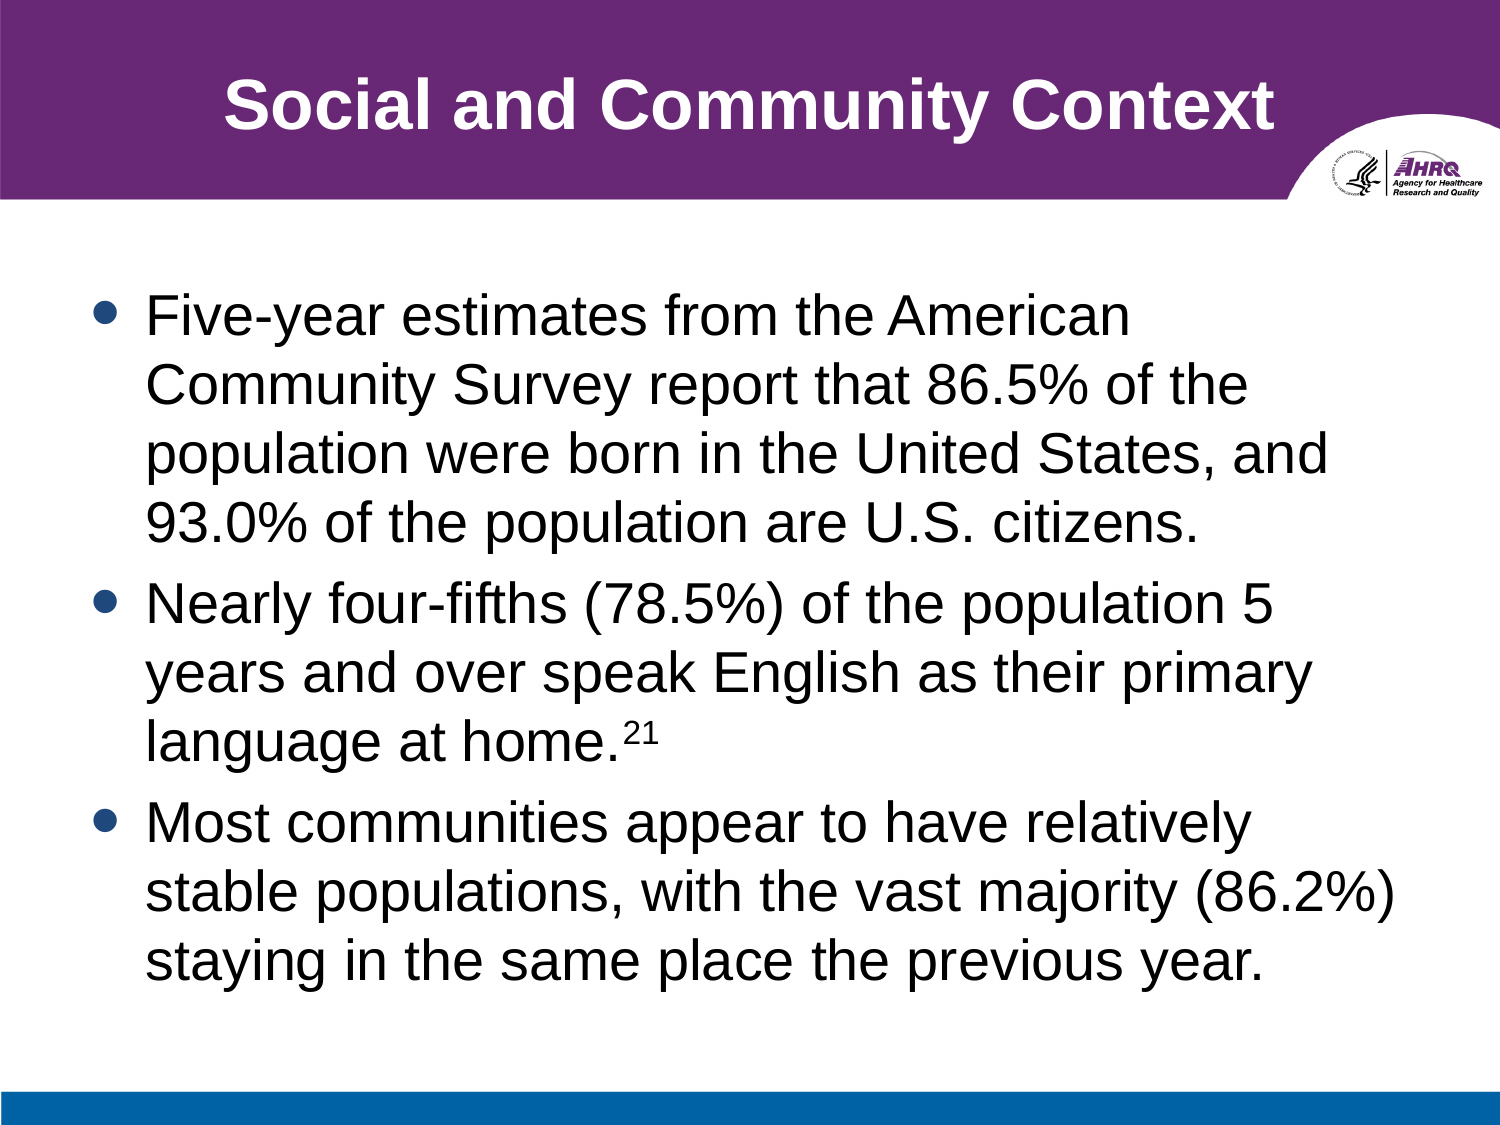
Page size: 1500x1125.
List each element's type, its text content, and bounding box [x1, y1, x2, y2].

picture [0, 0, 1500, 1125]
list Five-year estimates from the American Community Survey report that 86.5% of the population were born in the United States, and 93.0% of the population are U.S. citizens. Nearly four-fifths (78.5%) of the population 5 years and over speak English as their primary language at home.21 Most communities appear to have relatively stable populations, with the vast majority (86.2%) staying in the same place the previous year. [75, 270, 1425, 1013]
title Social and Community Context [206, 50, 1294, 152]
